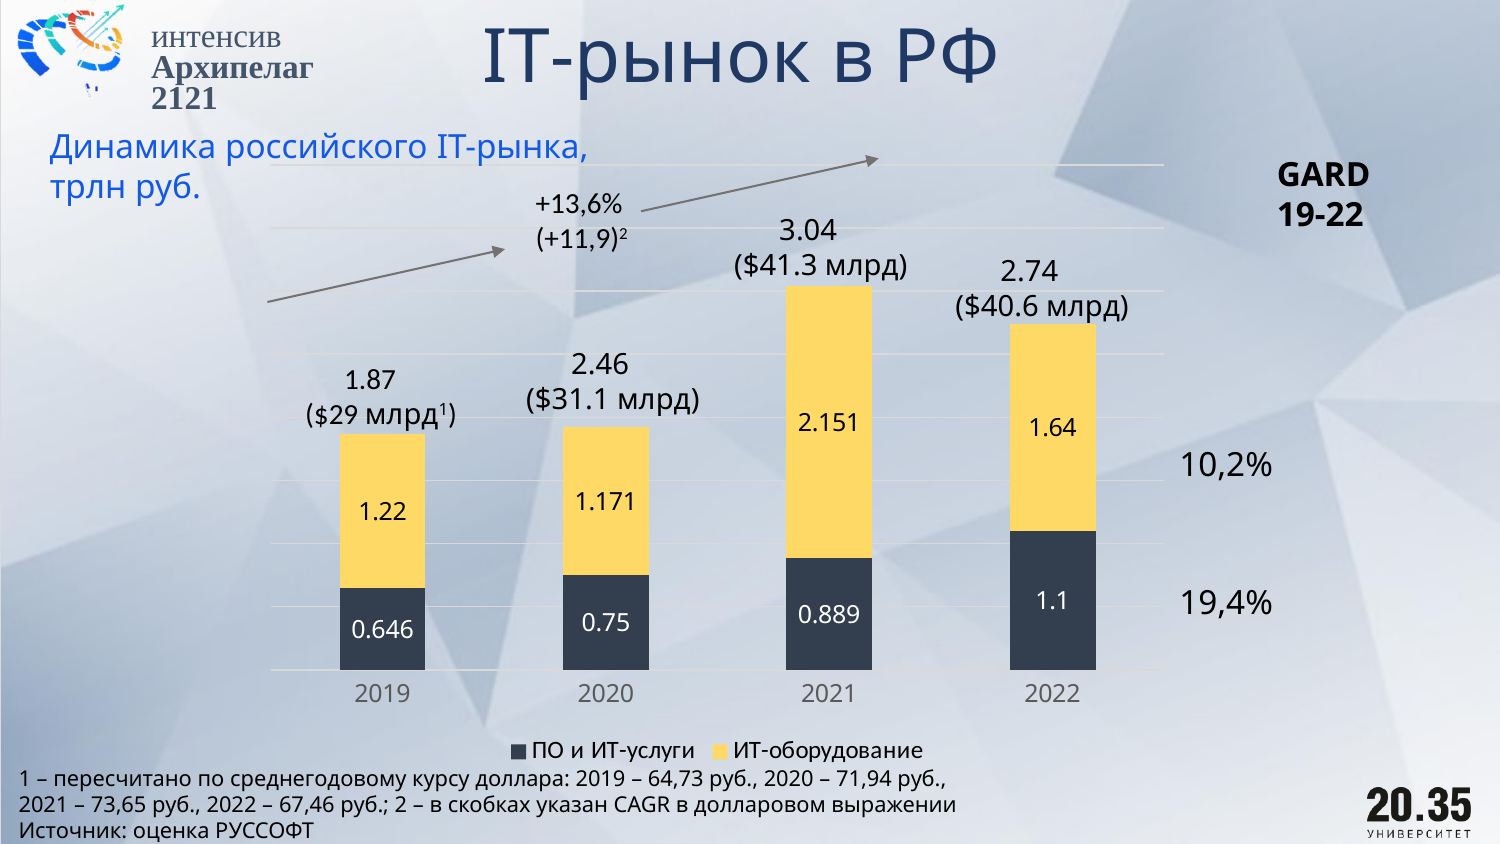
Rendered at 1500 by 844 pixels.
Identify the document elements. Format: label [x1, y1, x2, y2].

text_box [267, 249, 506, 302]
picture [1, 0, 1500, 844]
chart [252, 152, 1183, 771]
text_box [641, 158, 879, 212]
text_box [1, 0, 415, 125]
text_box [290, 177, 1199, 439]
